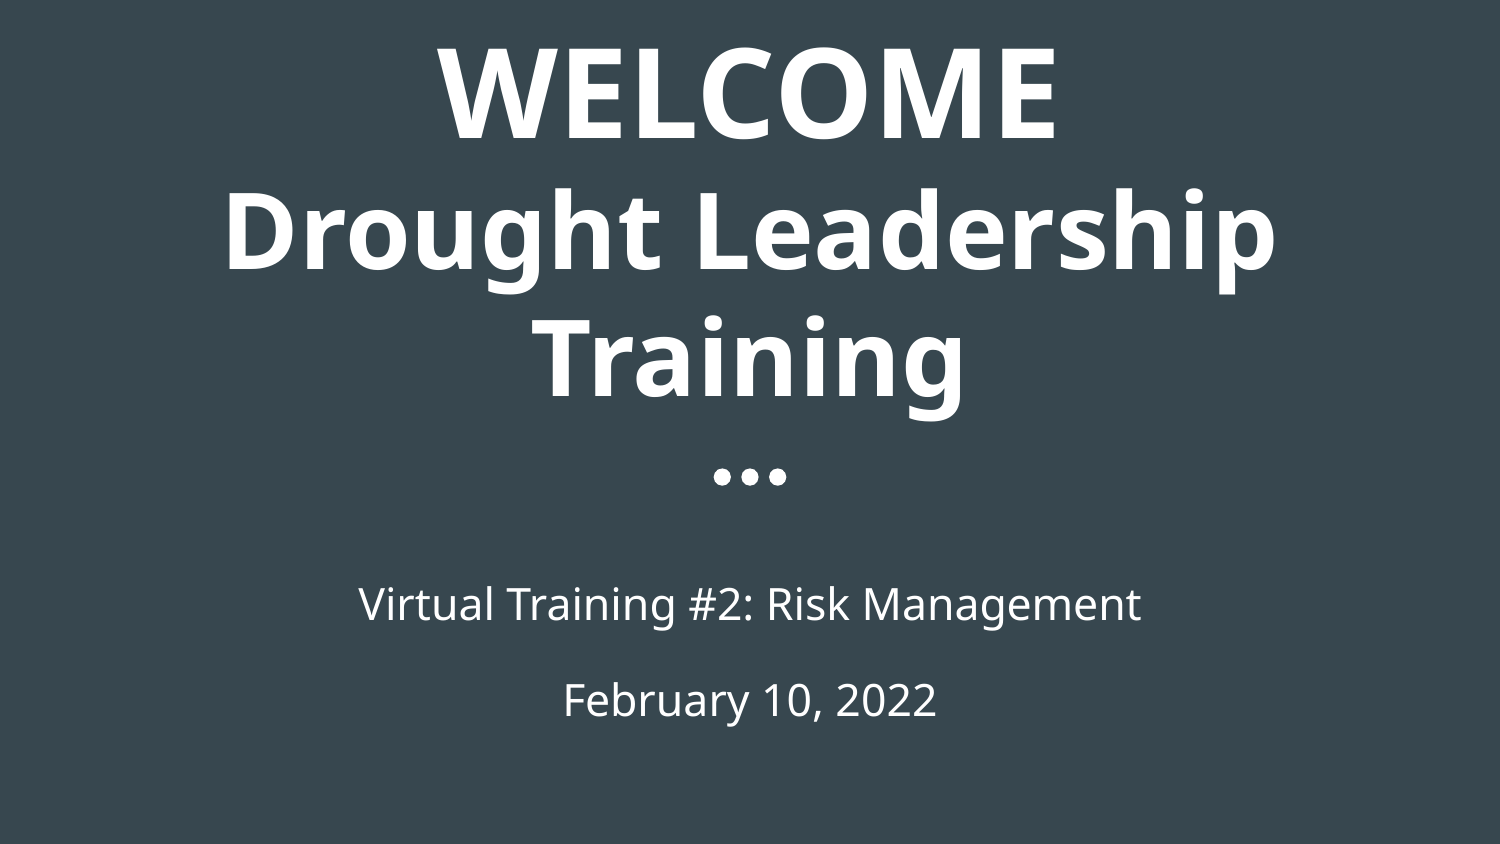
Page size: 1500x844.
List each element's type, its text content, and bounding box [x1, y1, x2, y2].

title WELCOME Drought Leadership Training [112, 214, 1387, 434]
subtitle Virtual Training #2: Risk Management February 10, 2022 [101, 518, 1399, 696]
